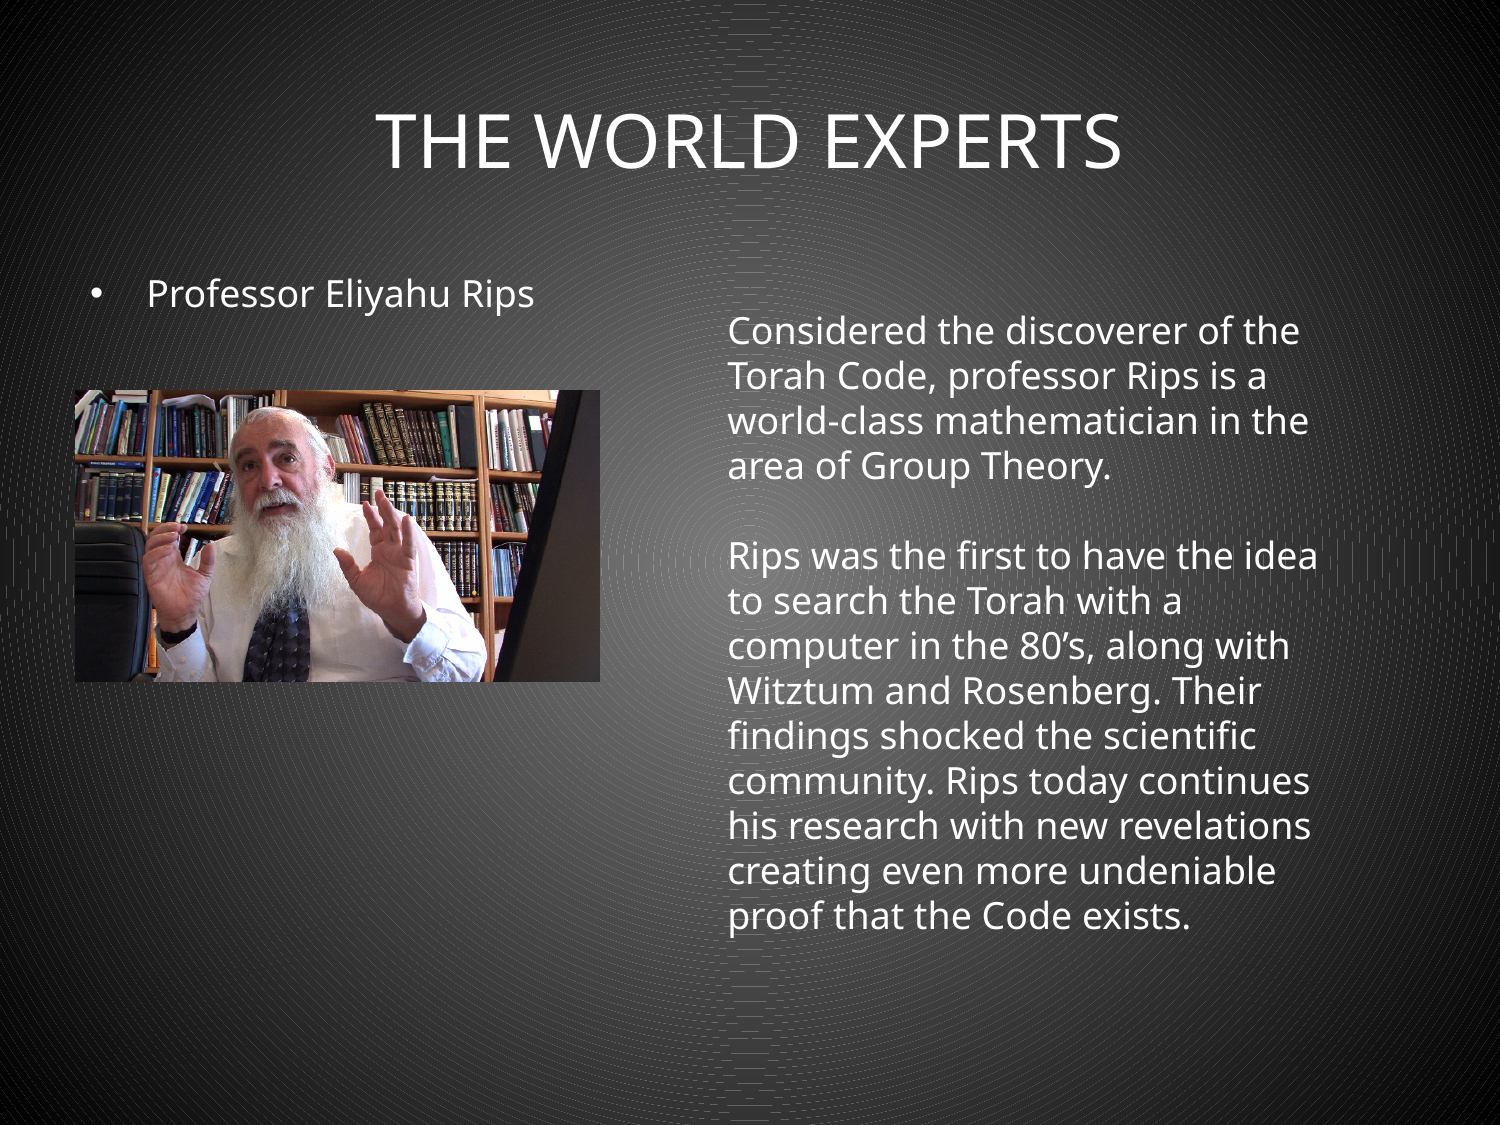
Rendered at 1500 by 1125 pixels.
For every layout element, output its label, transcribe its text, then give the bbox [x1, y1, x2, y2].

text_box Considered the discoverer of the Torah Code, professor Rips is a world-class mathematician in the area of Group Theory. Rips was the first to have the idea to search the Torah with a computer in the 80’s, along with Witztum and Rosenberg. Their findings shocked the scientific community. Rips today continues his research with new revelations creating even more undeniable proof that the Code exists. [712, 299, 1338, 945]
picture [74, 390, 601, 683]
title the world experts [74, 44, 1426, 233]
list Professor Eliyahu Rips [74, 262, 1426, 1006]
